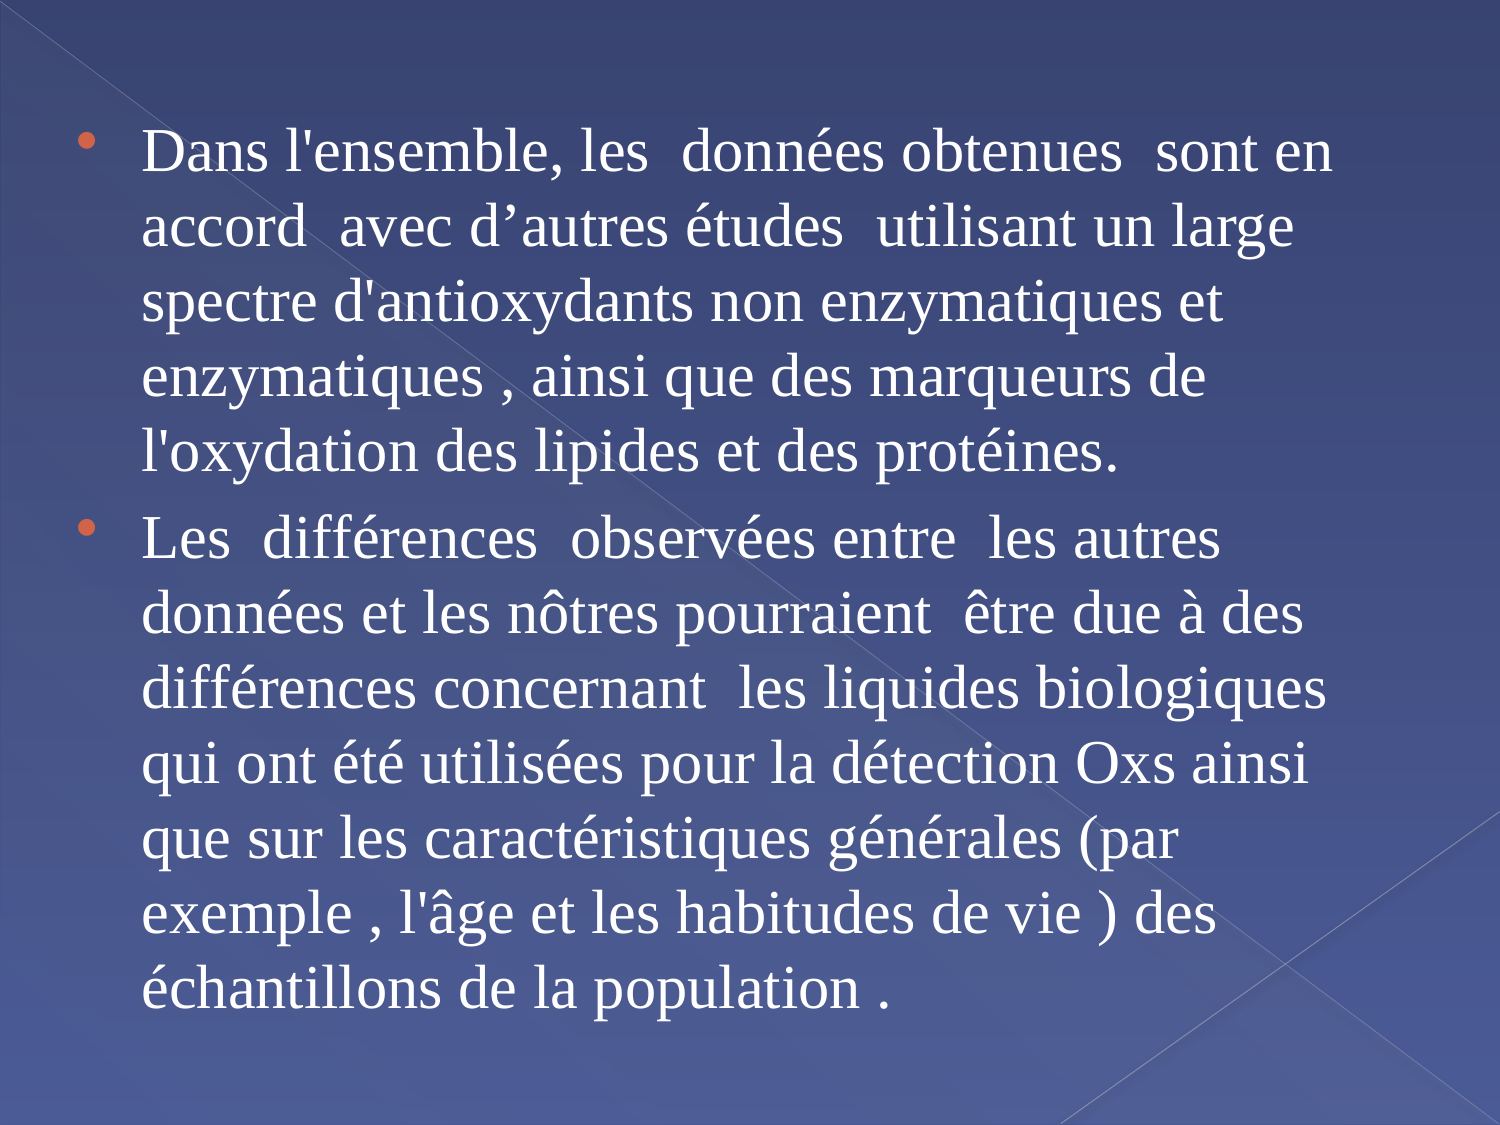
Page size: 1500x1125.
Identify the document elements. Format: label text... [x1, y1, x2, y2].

list Dans l'ensemble, les données obtenues sont en accord avec d’autres études utilisant un large spectre d'antioxydants non enzymatiques et enzymatiques , ainsi que des marqueurs de l'oxydation des lipides et des protéines. Les différences observées entre les autres données et les nôtres pourraient être due à des différences concernant les liquides biologiques qui ont été utilisées pour la détection Oxs ainsi que sur les caractéristiques générales (par exemple , l'âge et les habitudes de vie ) des échantillons de la population . [53, 101, 1404, 1036]
